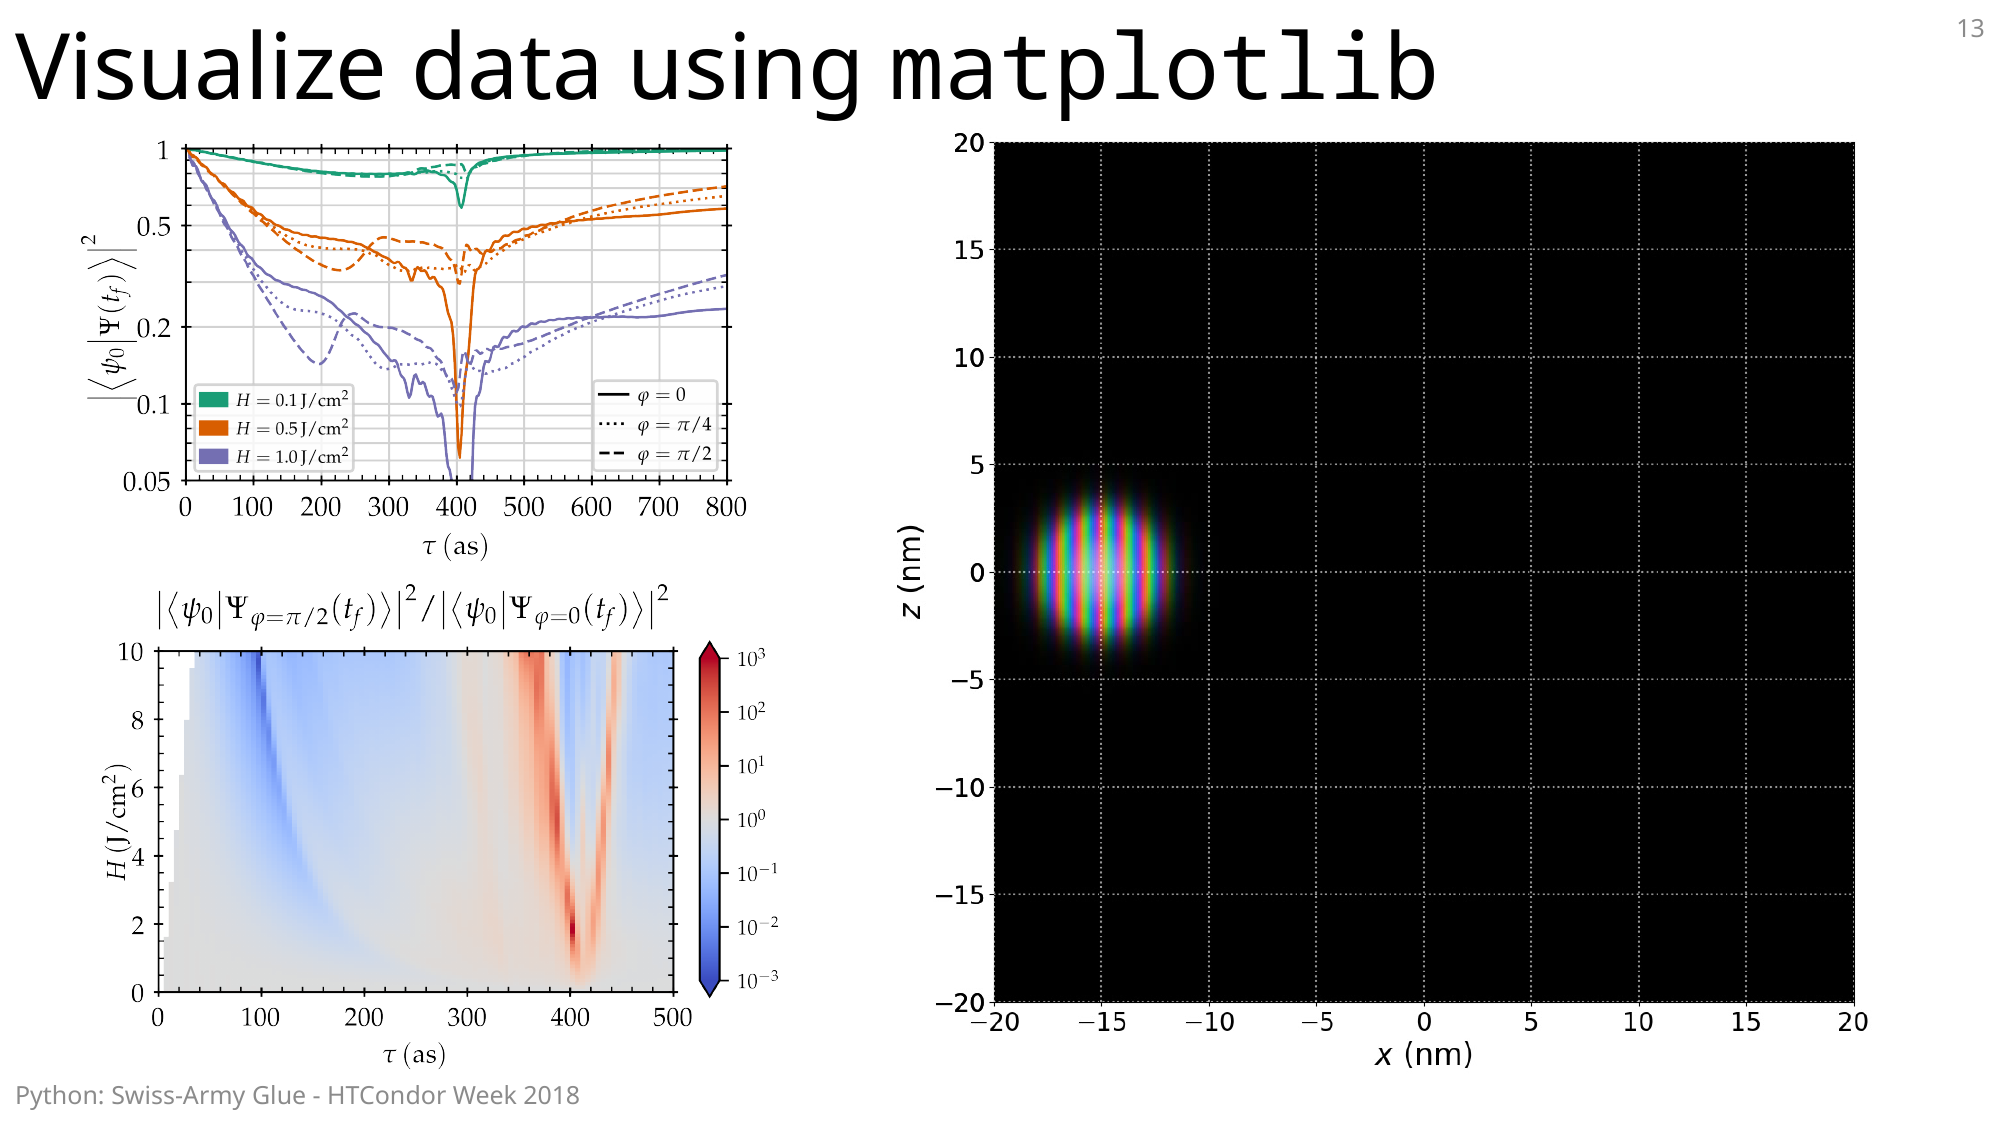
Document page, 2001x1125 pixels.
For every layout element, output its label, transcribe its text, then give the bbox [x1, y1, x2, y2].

picture [62, 118, 798, 1088]
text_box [831, 33, 1908, 1109]
slide_number 13 [1933, 0, 2000, 60]
footer Python: Swiss-Army Glue - HTCondor Week 2018 [0, 1065, 675, 1125]
title Visualize data using matplotlib [0, 0, 1934, 141]
